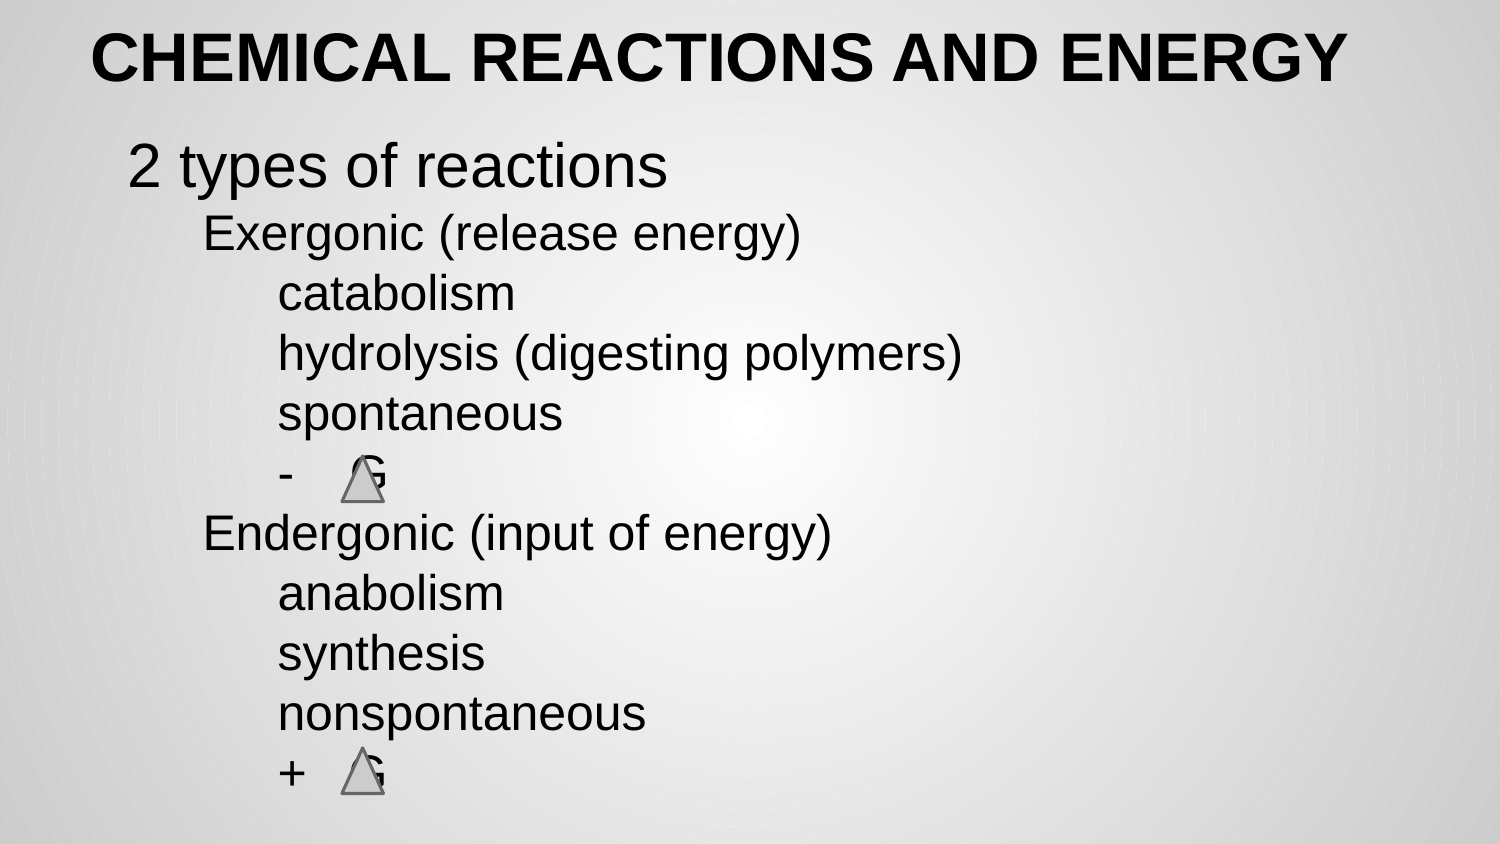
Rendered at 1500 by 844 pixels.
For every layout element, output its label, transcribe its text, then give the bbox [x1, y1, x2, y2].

text_box [341, 456, 384, 502]
text_box [341, 747, 384, 794]
title CHEMICAL REACTIONS AND ENERGY [75, 0, 1425, 110]
list 2 types of reactions Exergonic (release energy) catabolism hydrolysis (digesting polymers) spontaneous - G Endergonic (input of energy) anabolism synthesis nonspontaneous + G [75, 110, 1425, 808]
